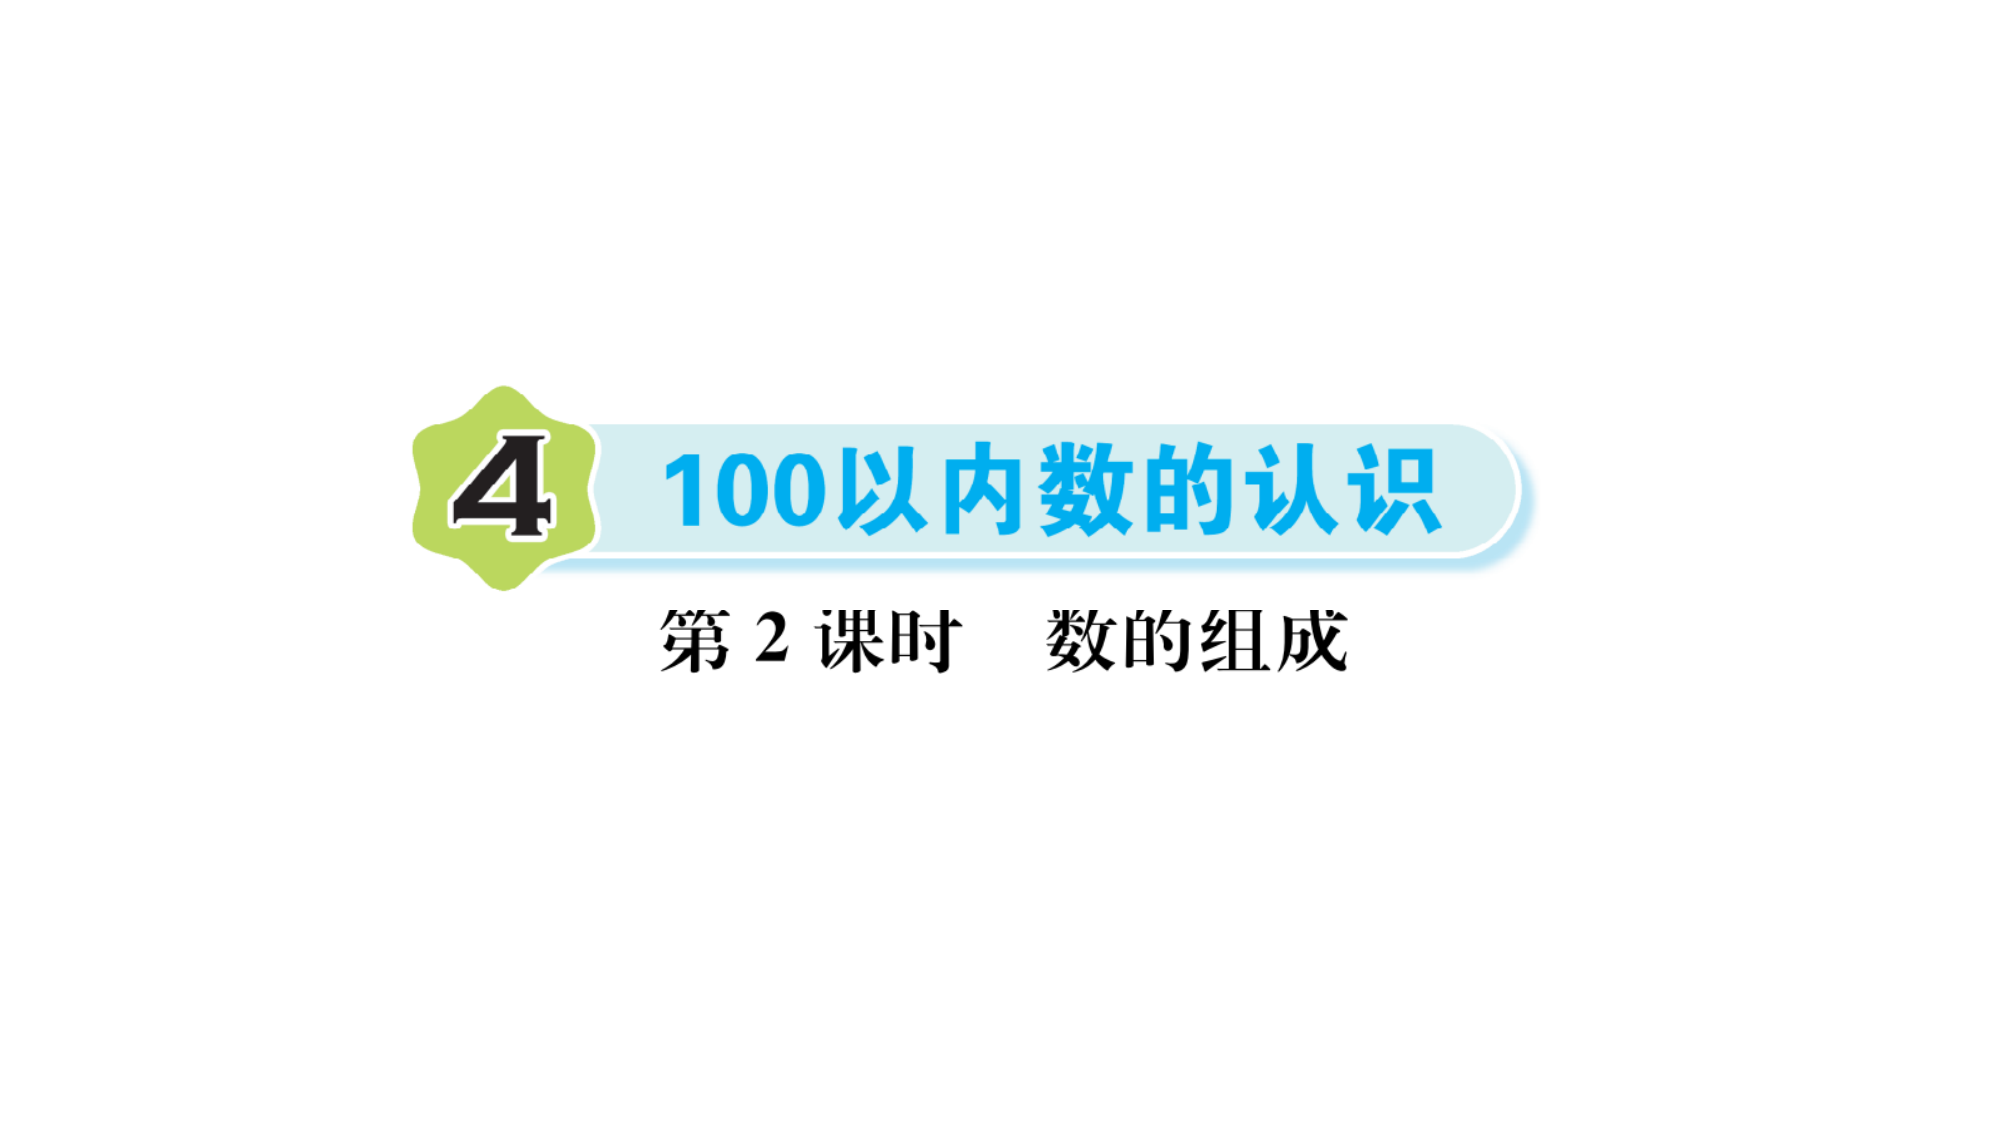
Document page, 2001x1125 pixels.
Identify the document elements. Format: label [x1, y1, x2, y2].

picture [394, 373, 1606, 689]
